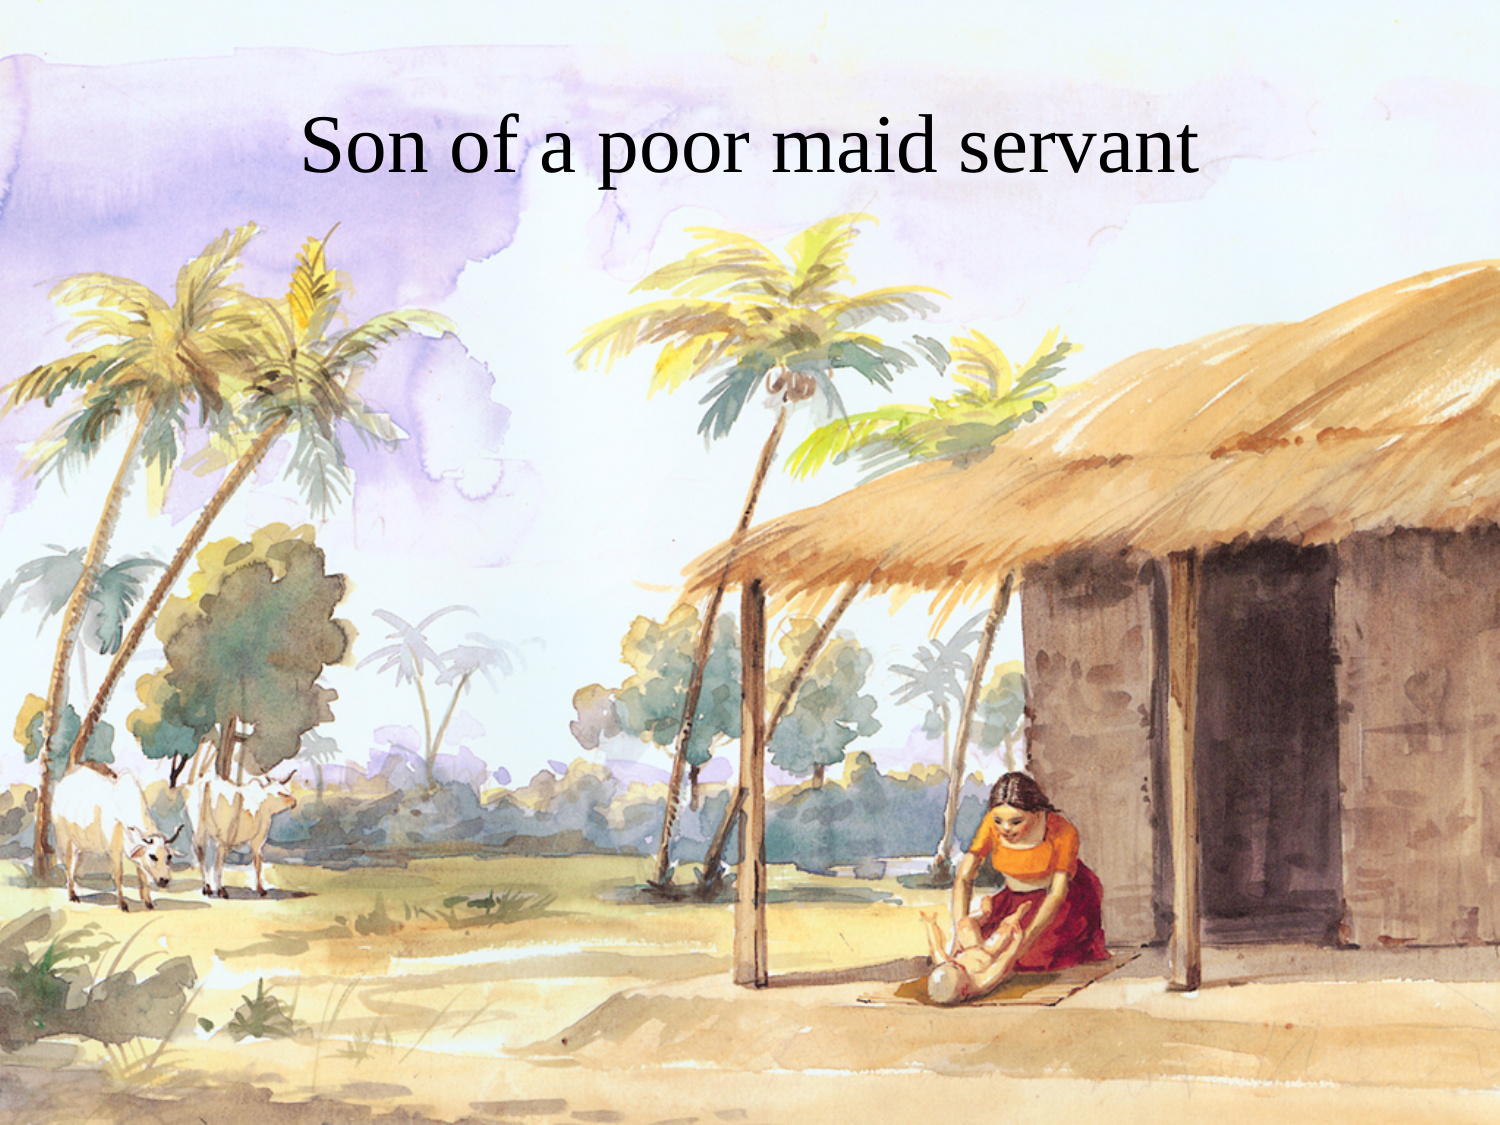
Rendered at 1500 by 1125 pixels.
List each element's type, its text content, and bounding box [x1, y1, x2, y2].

title Son of a poor maid servant [75, 45, 1425, 233]
picture [0, 0, 1500, 1125]
